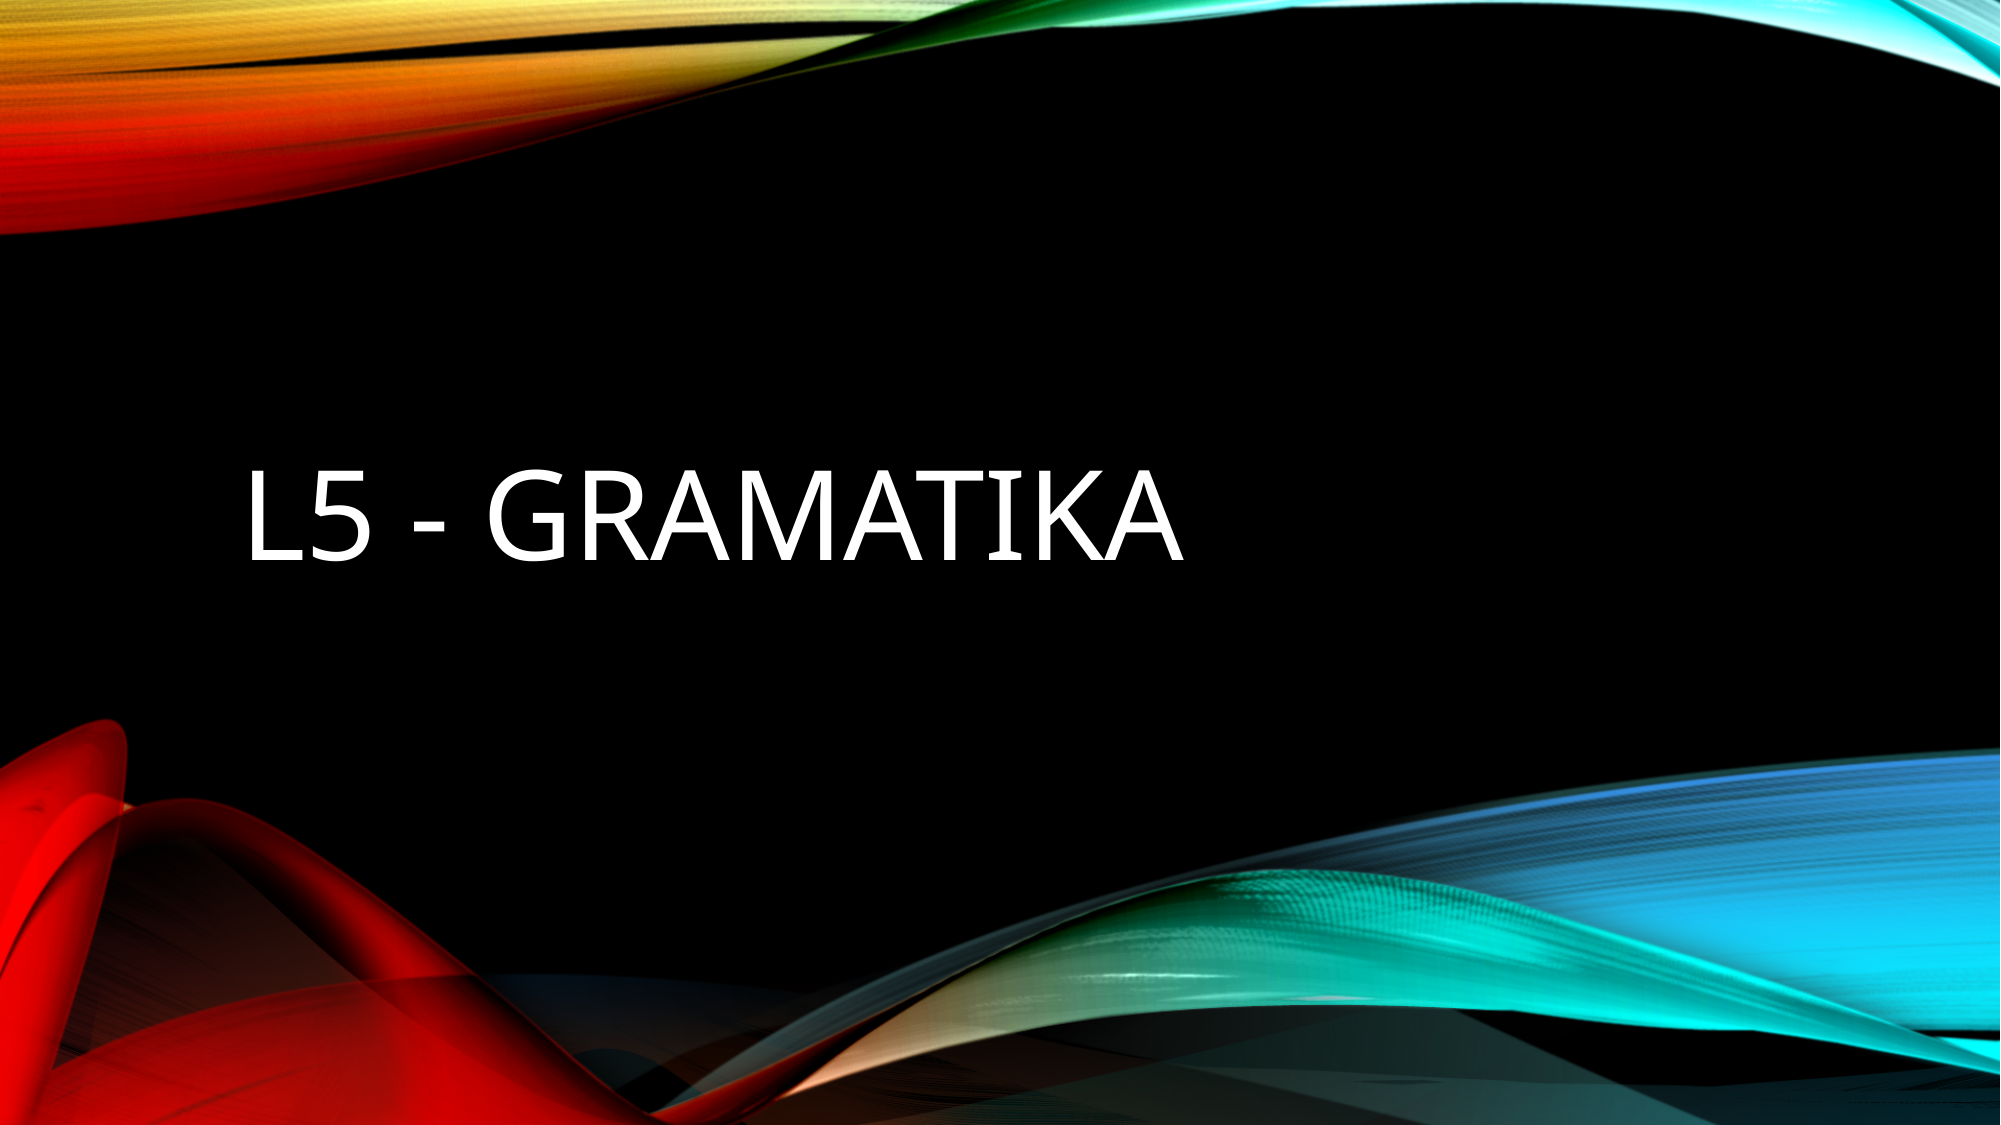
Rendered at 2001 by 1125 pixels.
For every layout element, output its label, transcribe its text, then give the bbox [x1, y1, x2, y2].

picture [0, 717, 2000, 1125]
picture [0, 0, 2000, 237]
title L5 - gramatika [225, 295, 1775, 596]
